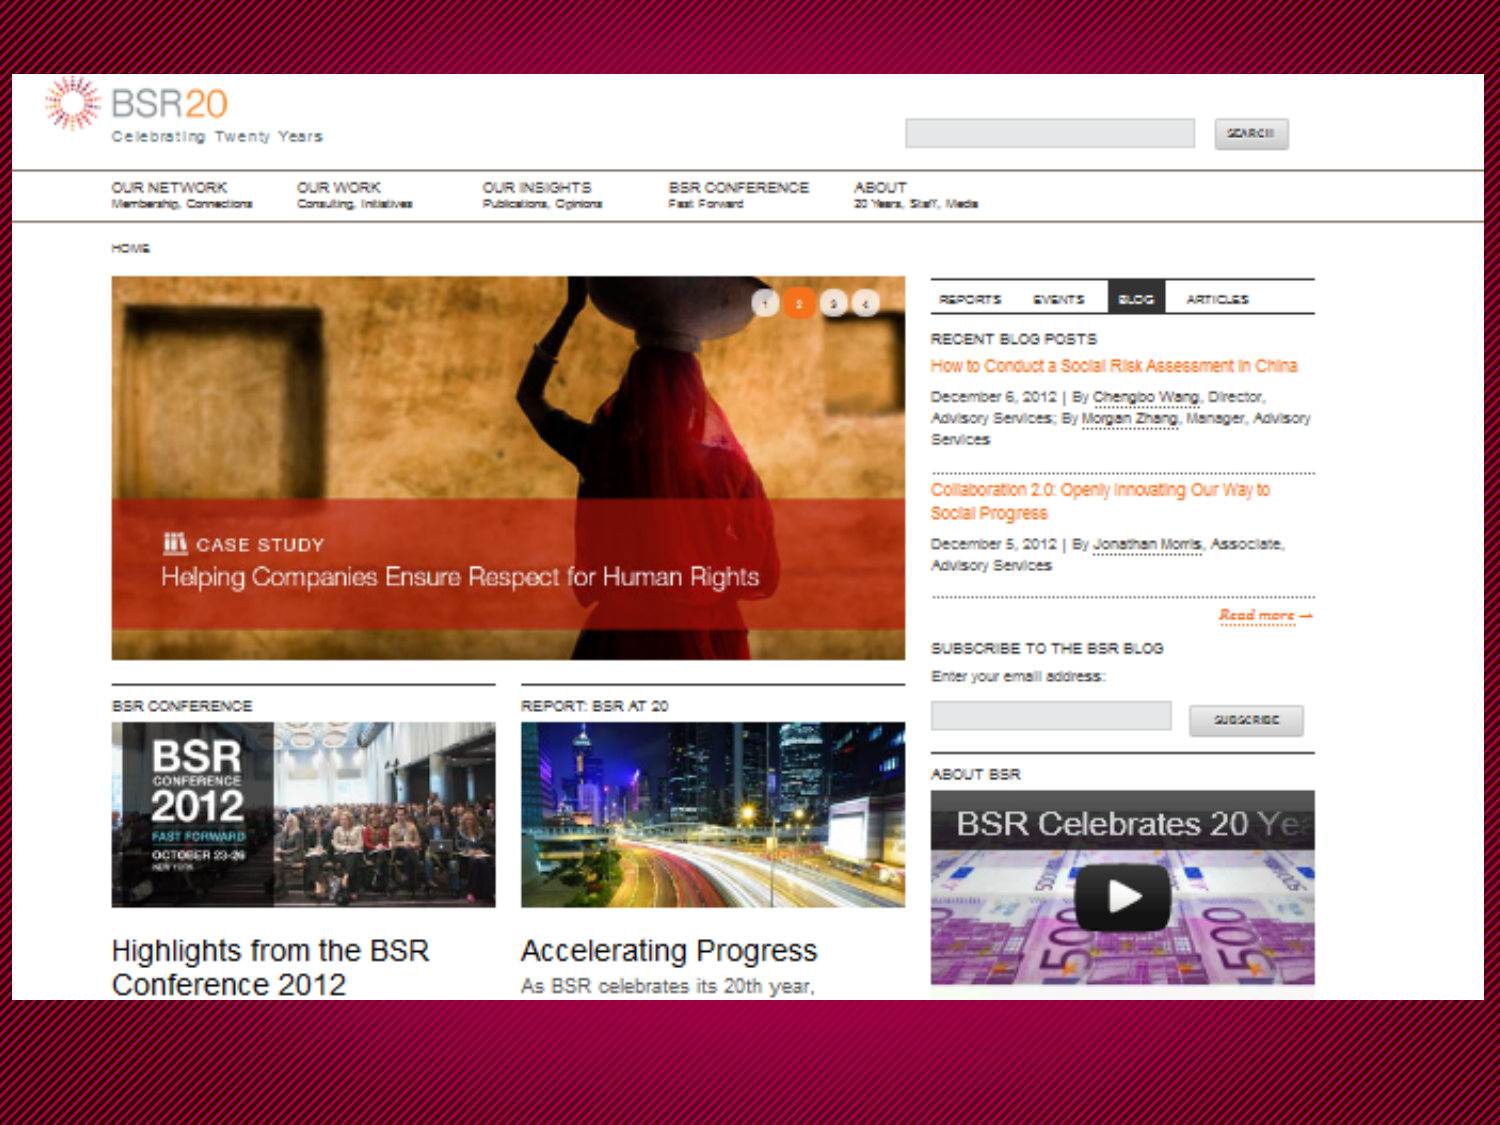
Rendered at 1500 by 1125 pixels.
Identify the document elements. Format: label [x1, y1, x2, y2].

list [12, 74, 1484, 1001]
picture [0, 0, 1500, 1125]
